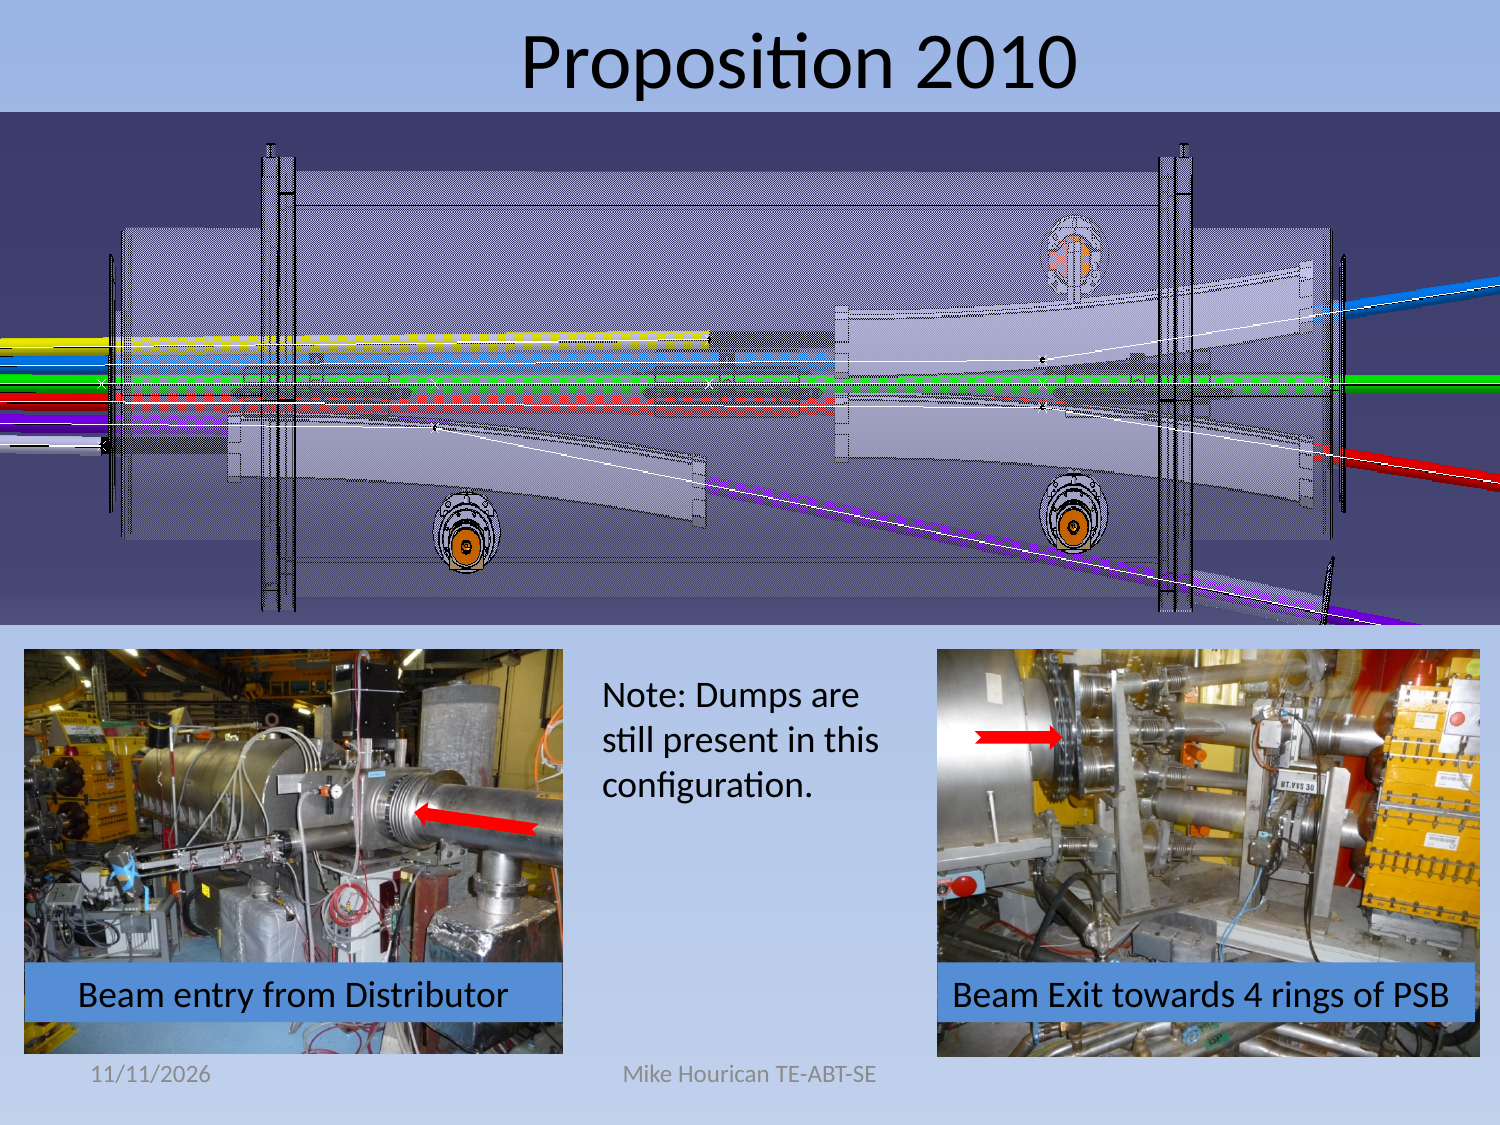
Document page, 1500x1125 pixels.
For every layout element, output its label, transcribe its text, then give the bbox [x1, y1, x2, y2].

picture [937, 649, 1480, 1057]
footer Mike Hourican TE-ABT-SE [512, 1042, 988, 1103]
picture [24, 649, 563, 1054]
picture [0, 112, 1500, 626]
title Proposition 2010 [412, 0, 1188, 110]
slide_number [75, 1062, 425, 1103]
text_box Note: Dumps are still present in this configuration. [587, 662, 900, 813]
